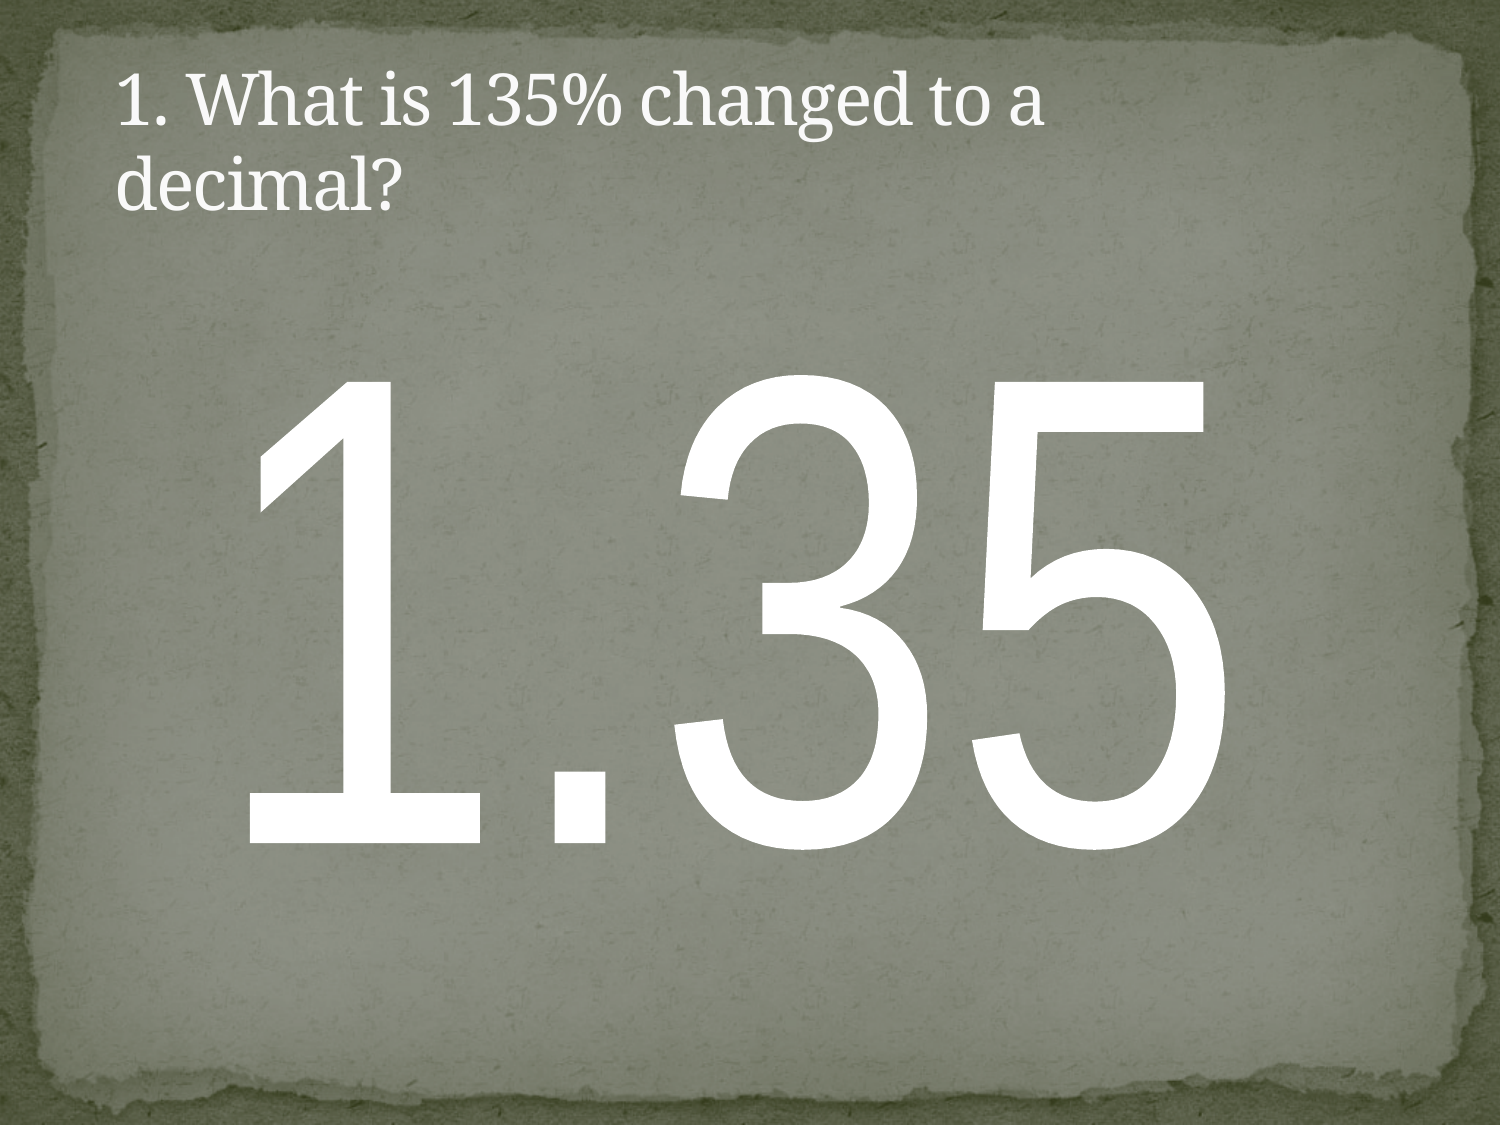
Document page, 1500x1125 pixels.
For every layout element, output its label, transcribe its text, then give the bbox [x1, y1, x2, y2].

title 1. What is 135% changed to a decimal? [99, 45, 1438, 233]
